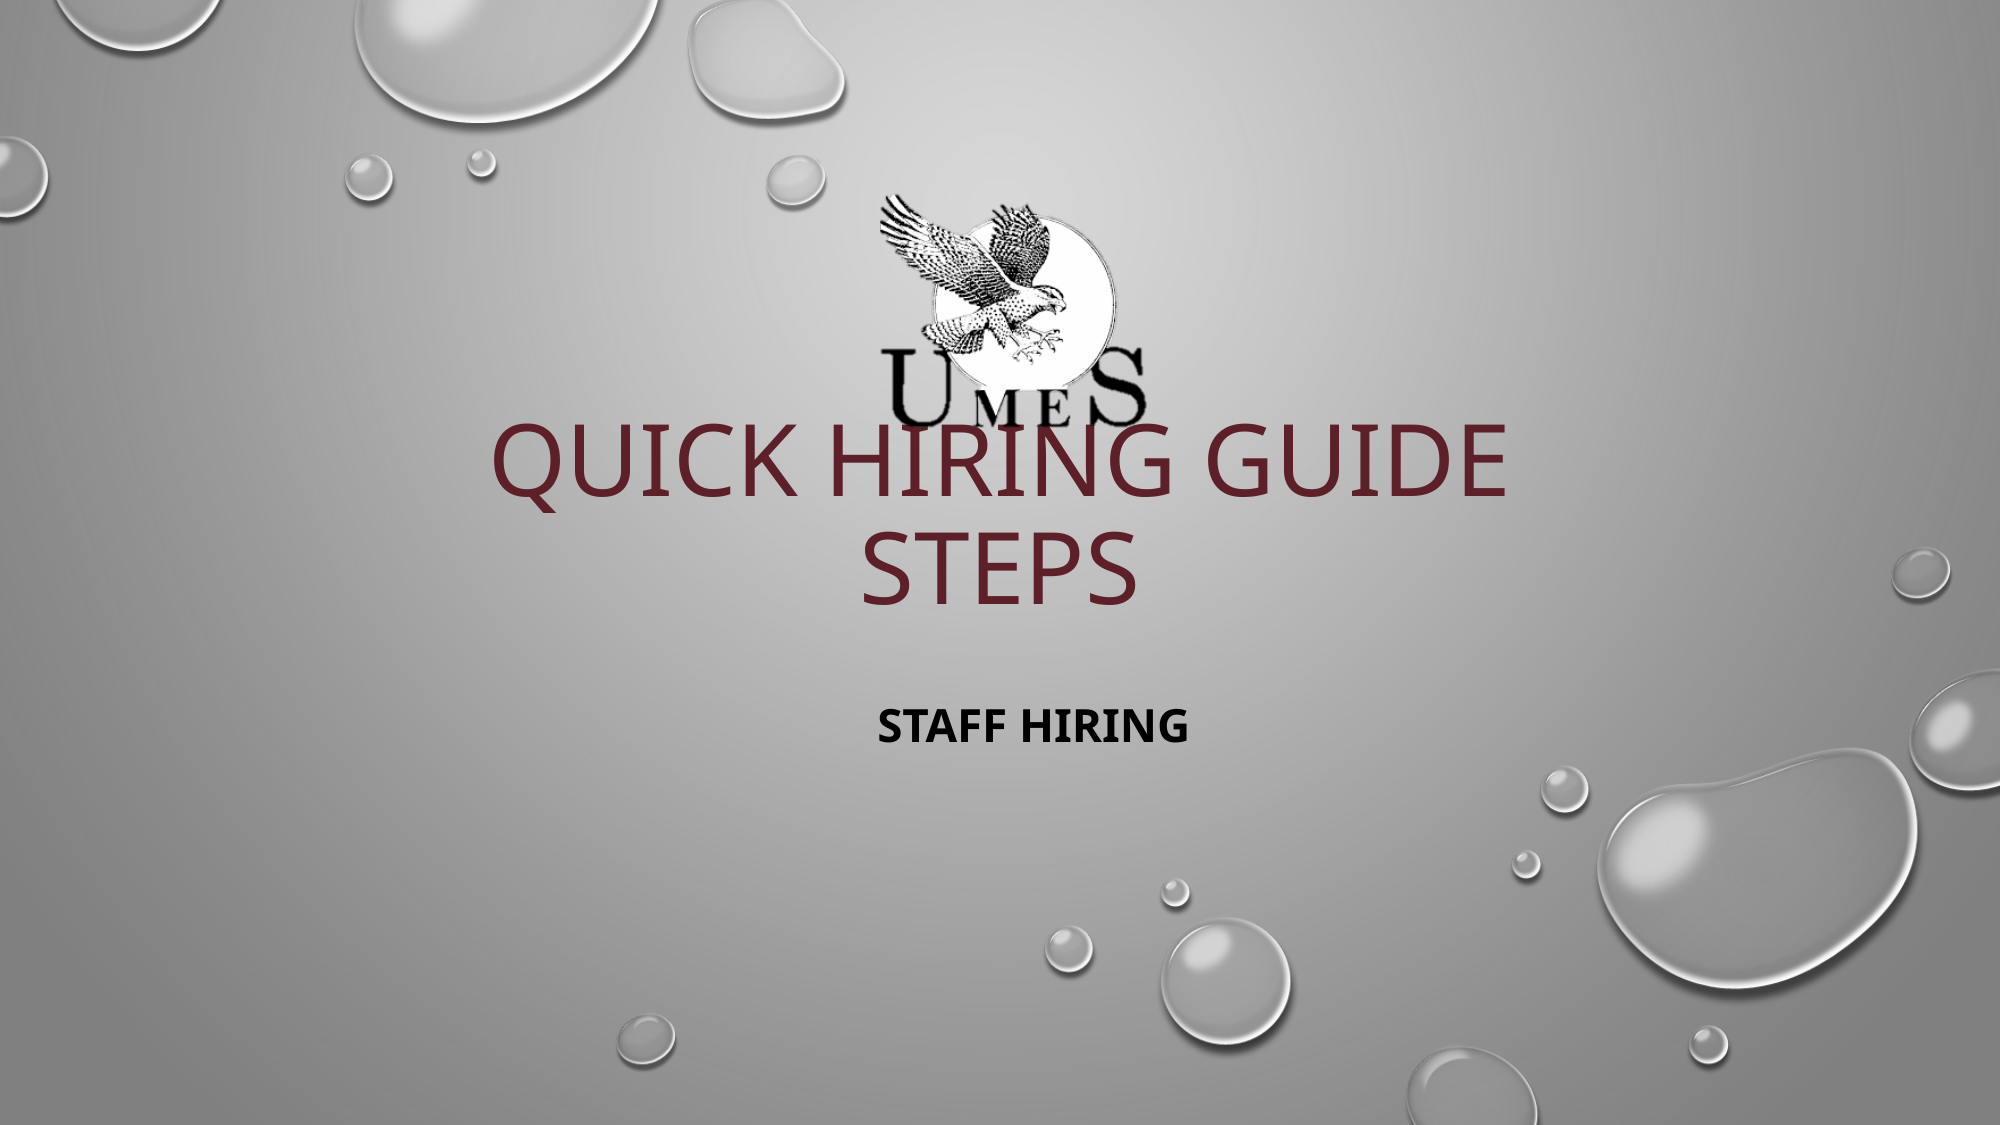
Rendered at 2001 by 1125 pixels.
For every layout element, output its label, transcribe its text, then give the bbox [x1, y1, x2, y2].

picture [0, 0, 2000, 1125]
title Quick HIRING Guide STEPS [359, 491, 1641, 634]
subtitle Staff Hiring [746, 677, 1322, 764]
